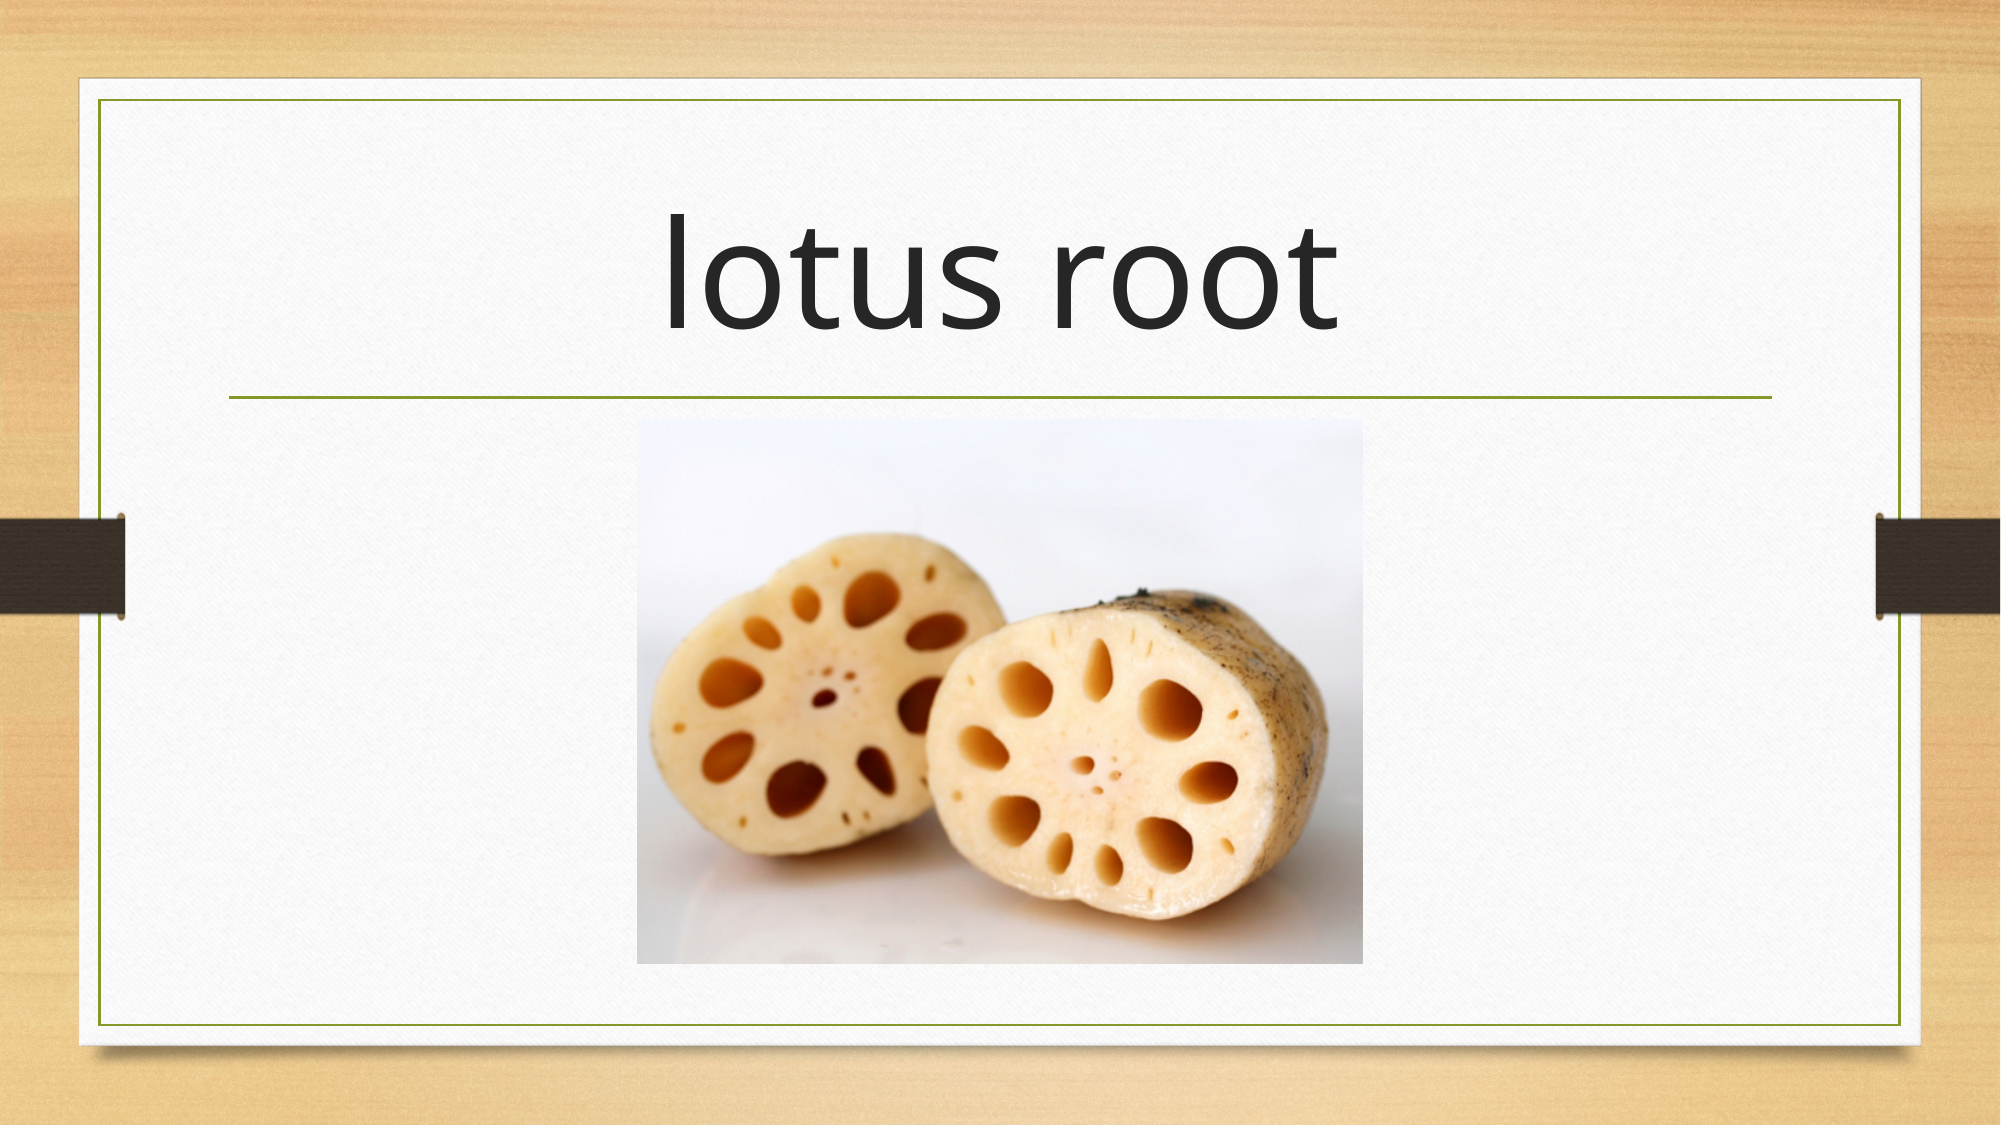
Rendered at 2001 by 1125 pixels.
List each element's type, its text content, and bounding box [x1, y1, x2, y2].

picture [0, 0, 2001, 1125]
title lotus root [212, 161, 1788, 375]
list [636, 419, 1363, 964]
